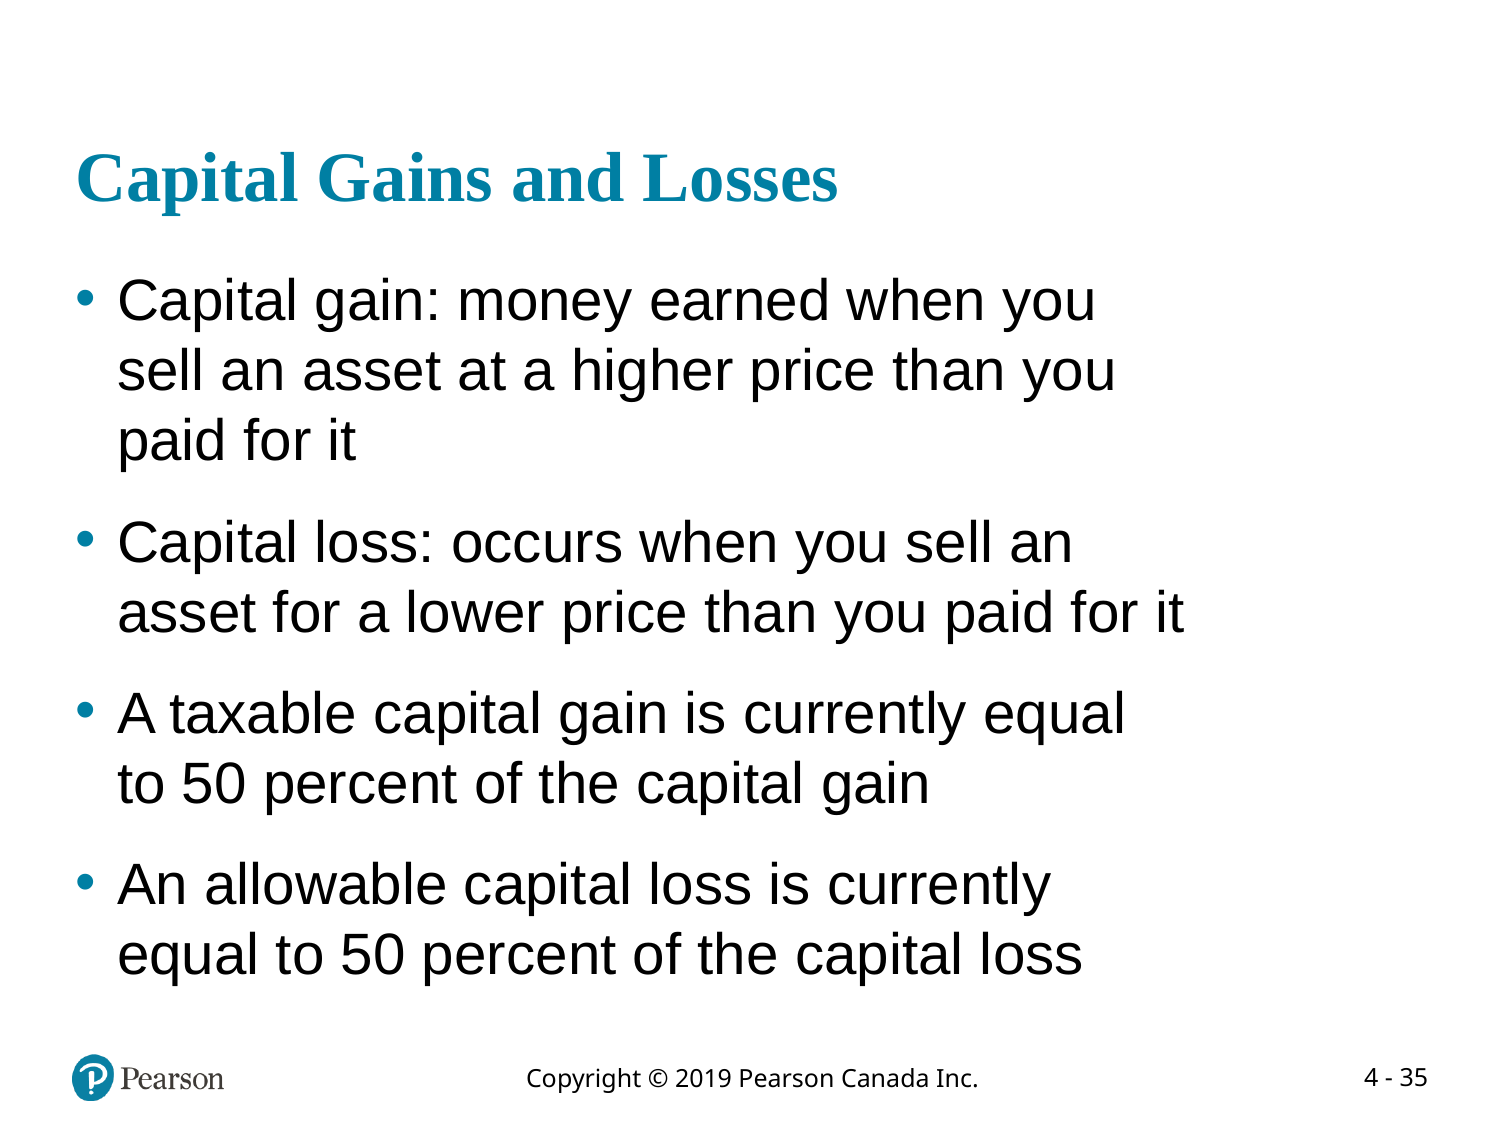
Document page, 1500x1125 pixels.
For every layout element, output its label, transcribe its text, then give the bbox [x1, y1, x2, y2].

list Capital gain: money earned when you sell an asset at a higher price than you paid for it Capital loss: occurs when you sell an asset for a lower price than you paid for it A taxable capital gain is currently equal to 50 percent of the capital gain An allowable capital loss is currently equal to 50 percent of the capital loss [75, 262, 1188, 1005]
picture [72, 1054, 89, 1072]
picture [99, 1054, 224, 1101]
picture [81, 1064, 107, 1089]
picture [72, 1087, 83, 1101]
title Capital Gains and Losses [75, 35, 1425, 216]
